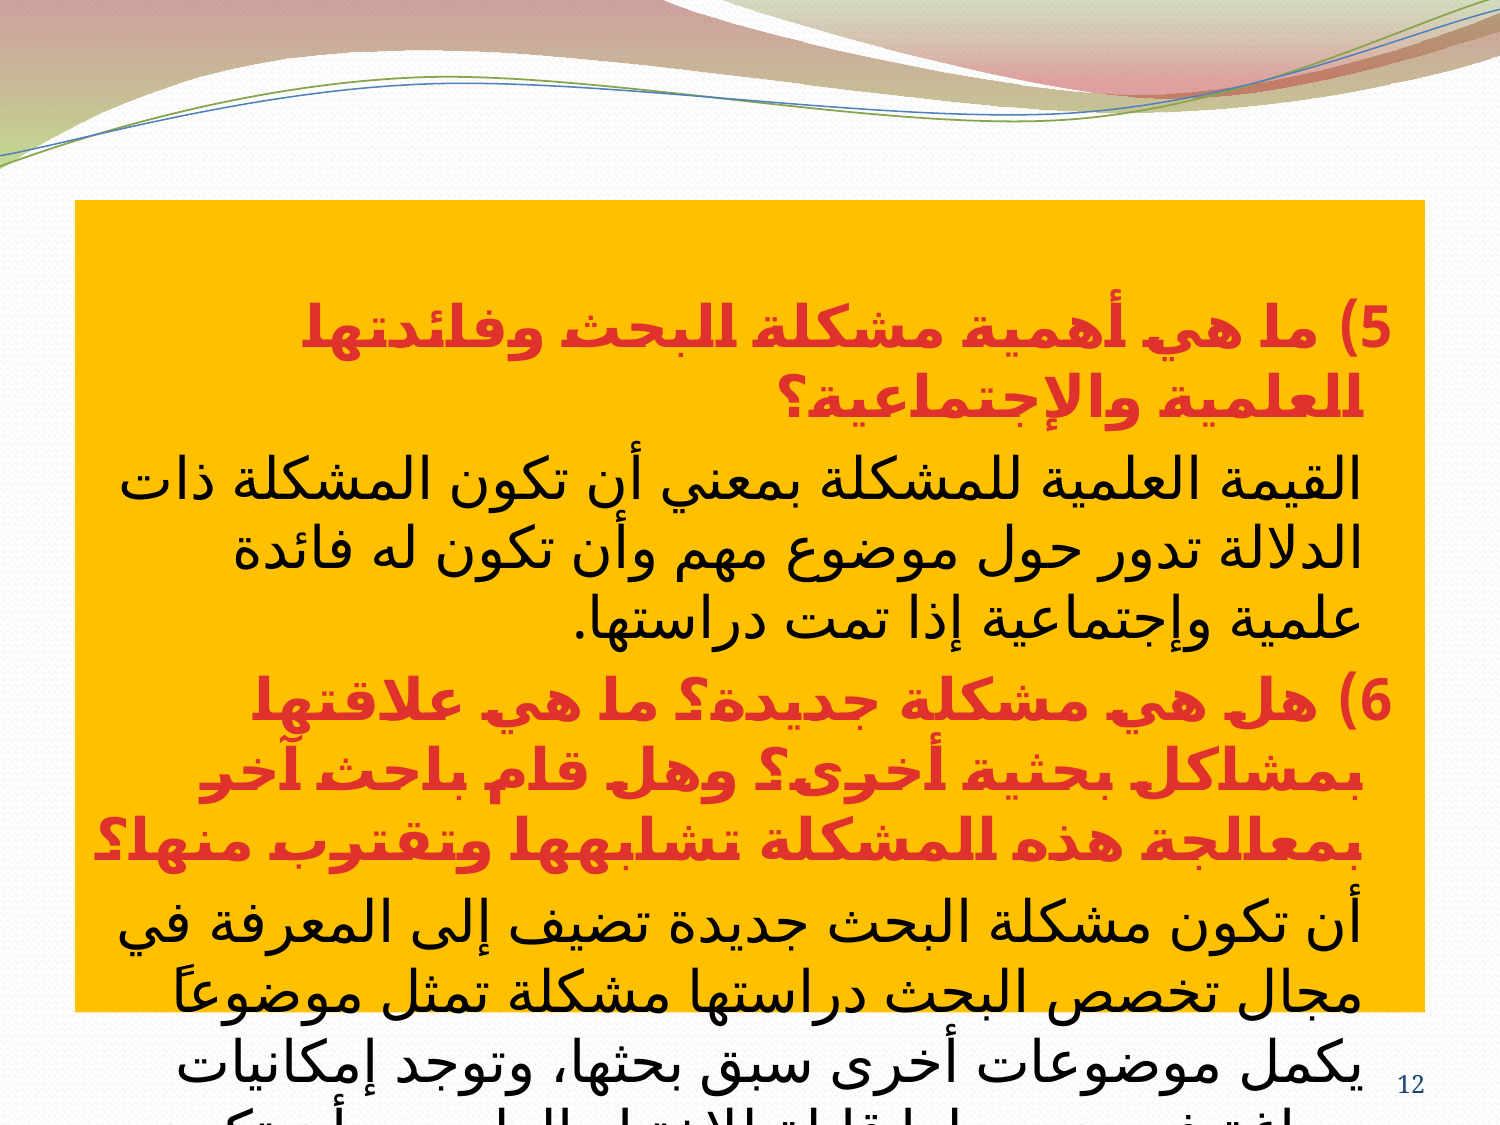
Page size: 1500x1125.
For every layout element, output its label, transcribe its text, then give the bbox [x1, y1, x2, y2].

slide_number 12 [1299, 1042, 1425, 1103]
list 5) ما هي أهمية مشكلة البحث وفائدتها العلمية والإجتماعية؟ القيمة العلمية للمشكلة بمعني أن تكون المشكلة ذات الدلالة تدور حول موضوع مهم وأن تكون له فائدة علمية وإجتماعية إذا تمت دراستها. 6) هل هي مشكلة جديدة؟ ما هي علاقتها بمشاكل بحثية أخرى؟ وهل قام باحث آخر بمعالجة هذه المشكلة تشابهها وتقترب منها؟ أن تكون مشكلة البحث جديدة تضيف إلى المعرفة في مجال تخصص البحث دراستها مشكلة تمثل موضوعاً يكمل موضوعات أخرى سبق بحثها، وتوجد إمكانيات صياغة فروض حولها قابلة للإختيار العلمي، وأن تكون هناك إمكانيات لتعميم النتائج التي سيحصل عليها الباحث من معالجتها لمشكلة على مشكلة آخرى. [75, 200, 1425, 1013]
